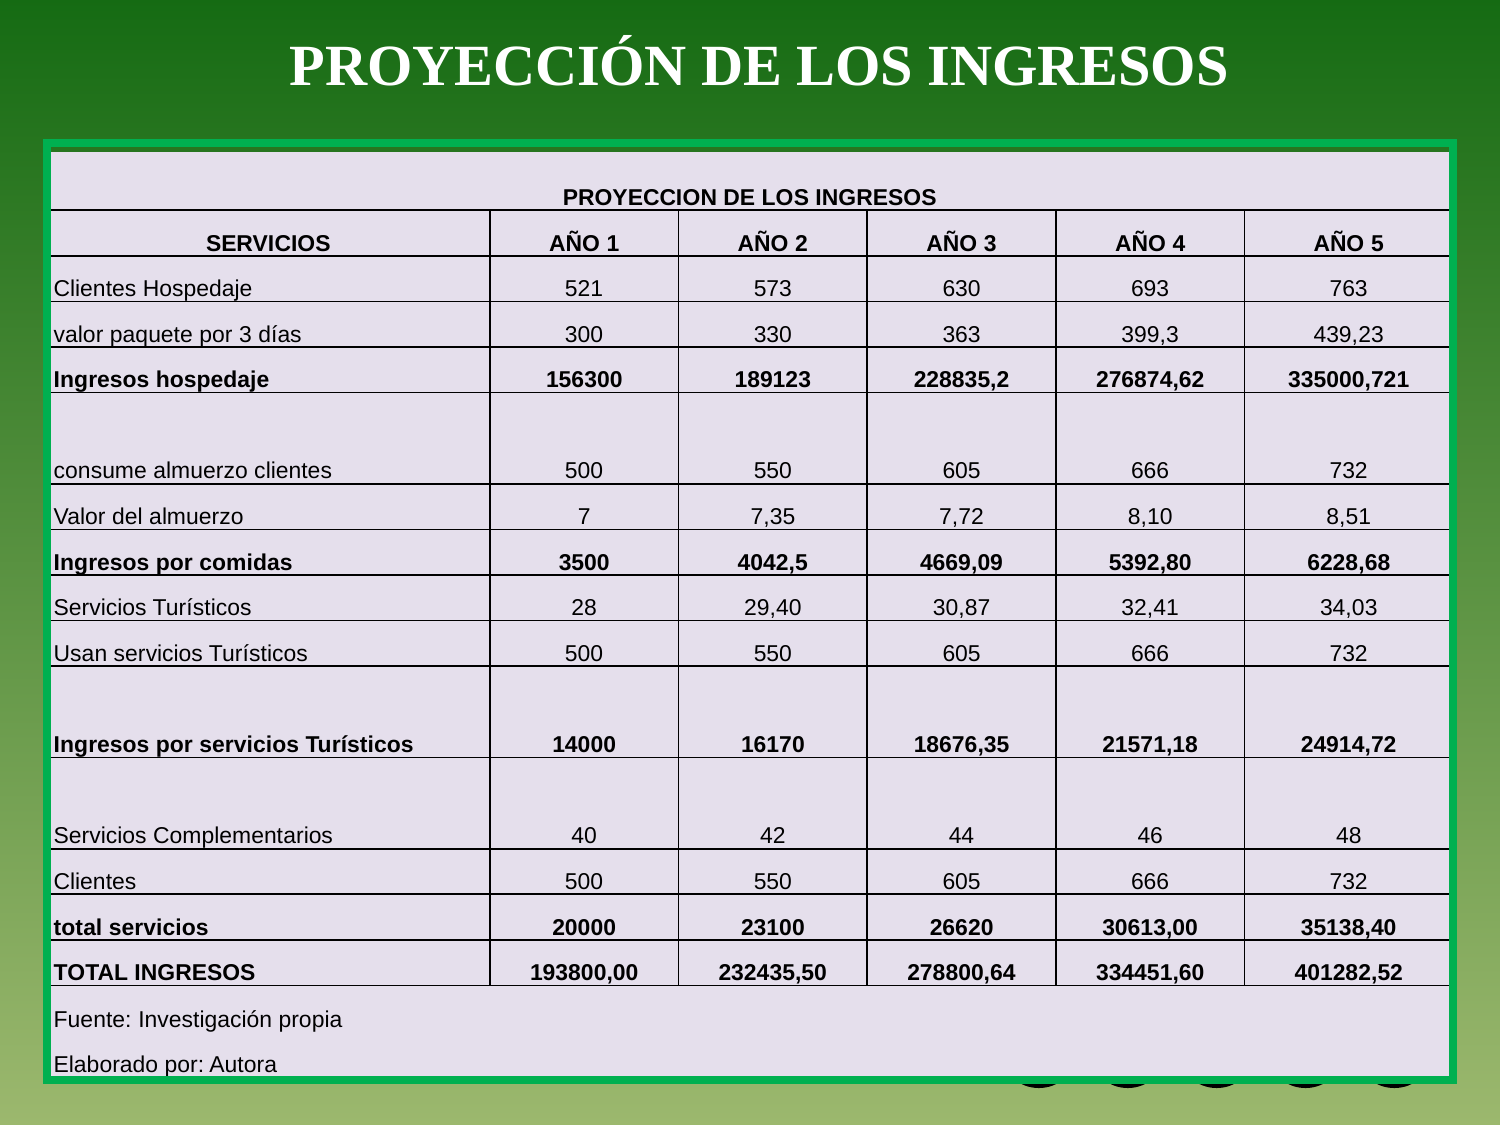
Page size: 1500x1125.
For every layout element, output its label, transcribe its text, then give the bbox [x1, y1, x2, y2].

text_box PROYECCIÓN DE LOS INGRESOS [128, 0, 1404, 139]
table_header [51, 147, 1449, 1076]
